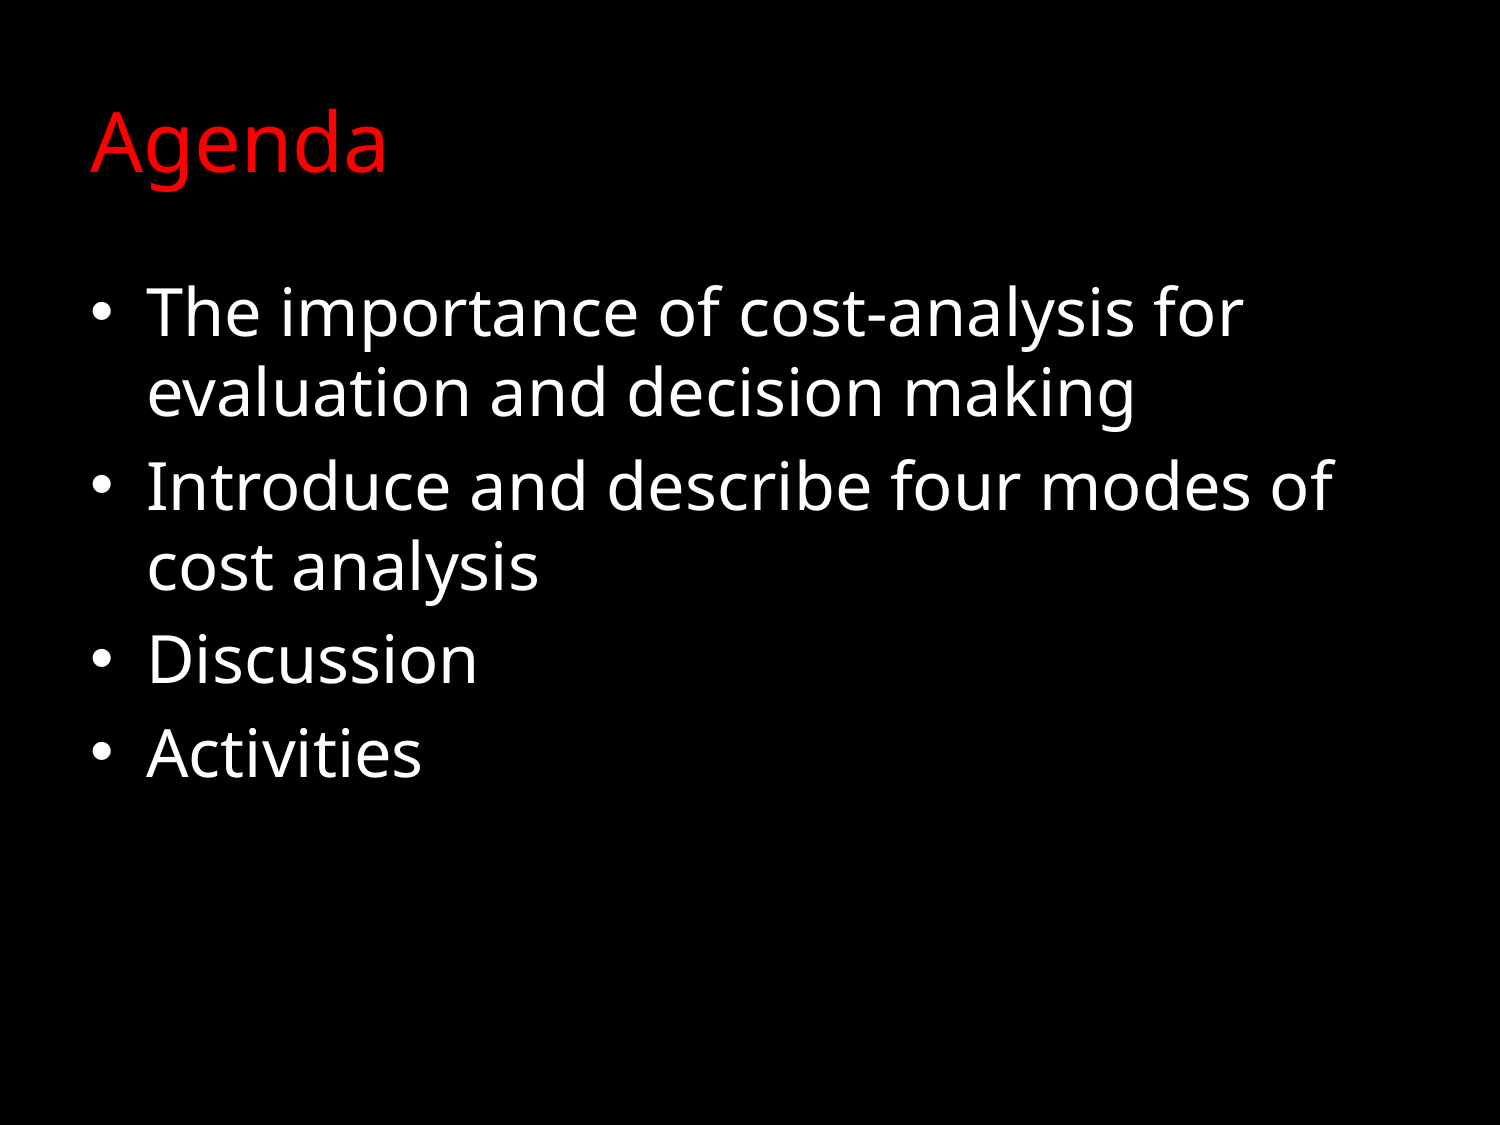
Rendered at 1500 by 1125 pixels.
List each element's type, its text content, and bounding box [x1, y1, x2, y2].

list The importance of cost-analysis for evaluation and decision making Introduce and describe four modes of cost analysis Discussion Activities [75, 262, 1425, 1075]
title Agenda [75, 45, 1425, 233]
